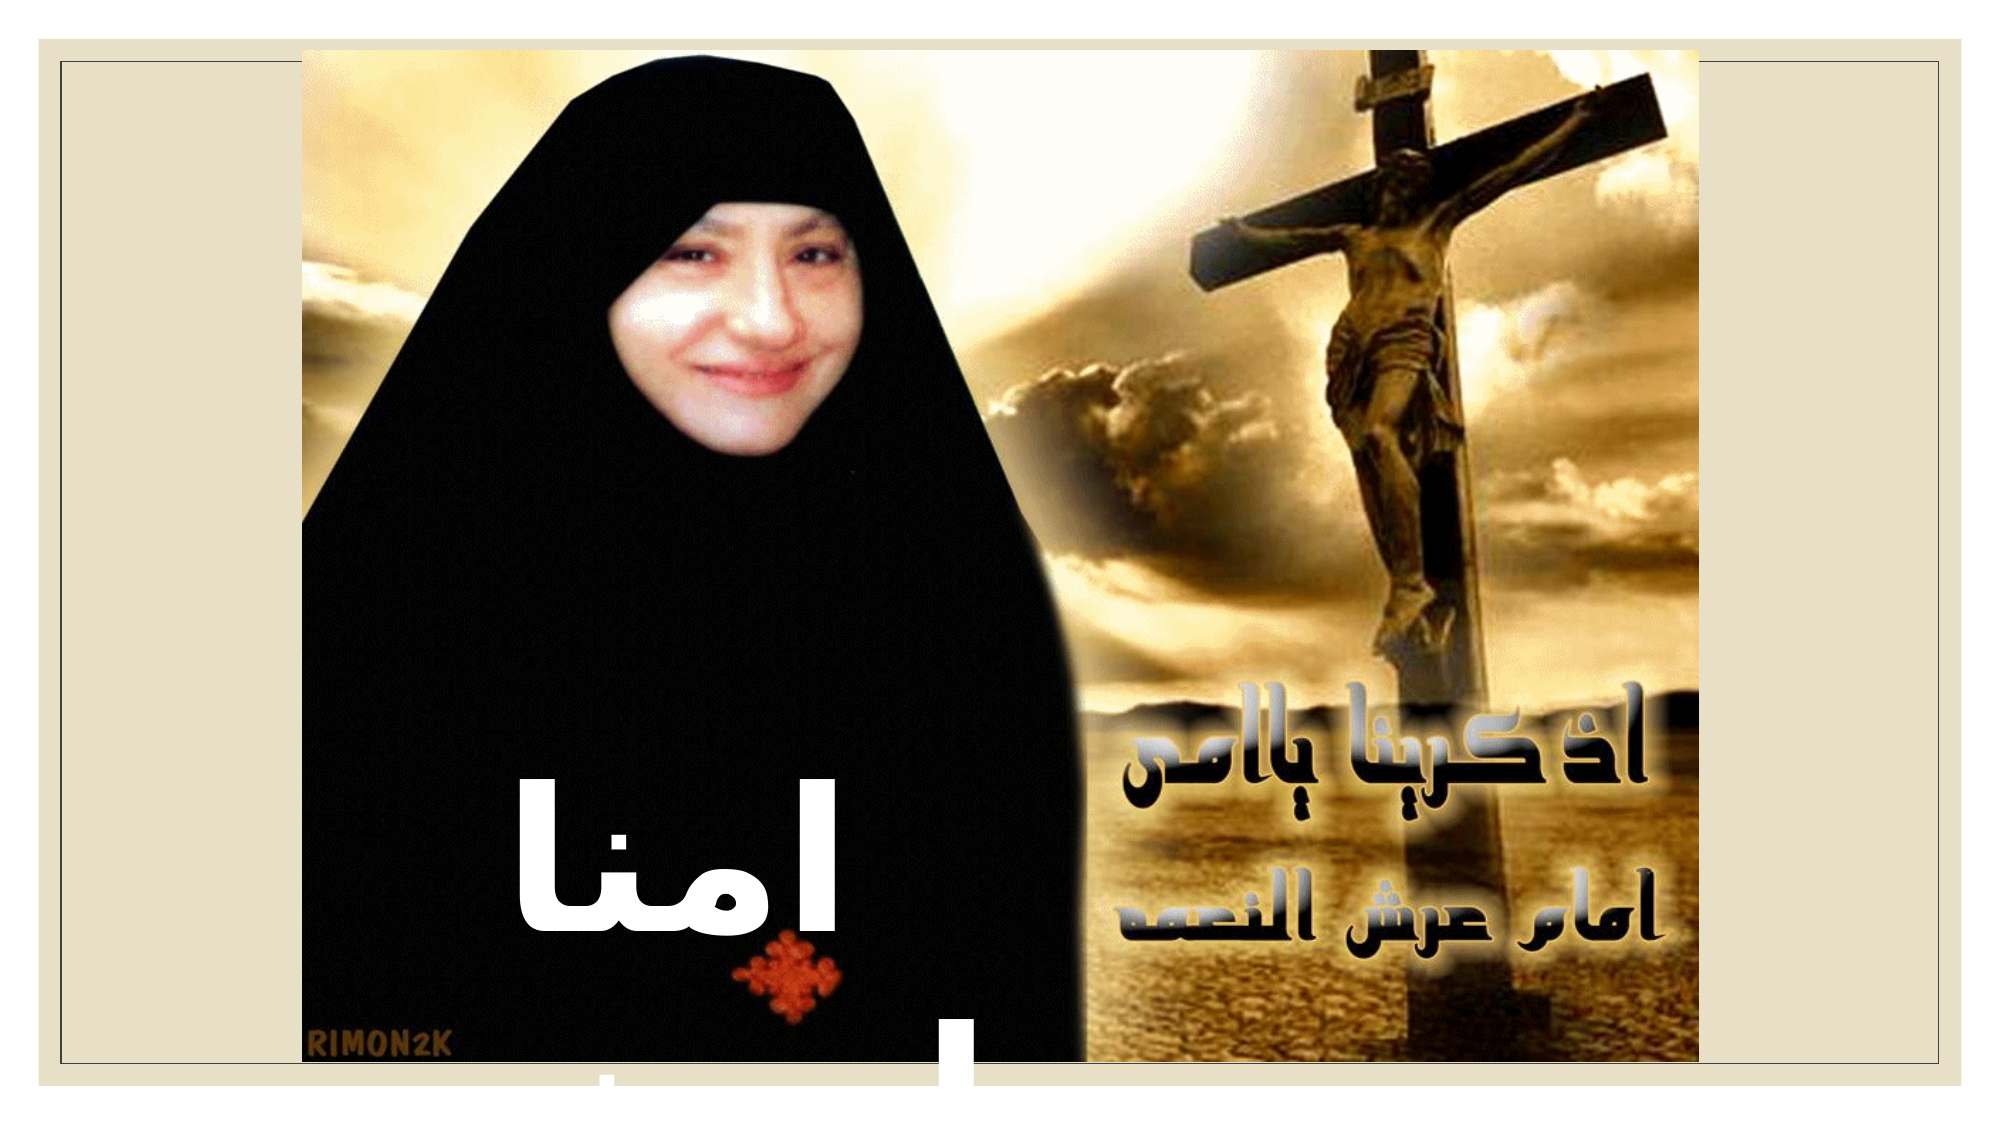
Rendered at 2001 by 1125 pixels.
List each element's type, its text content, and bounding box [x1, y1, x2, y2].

picture [302, 50, 1699, 1063]
text_box امنا ايرينى [283, 724, 1072, 1125]
